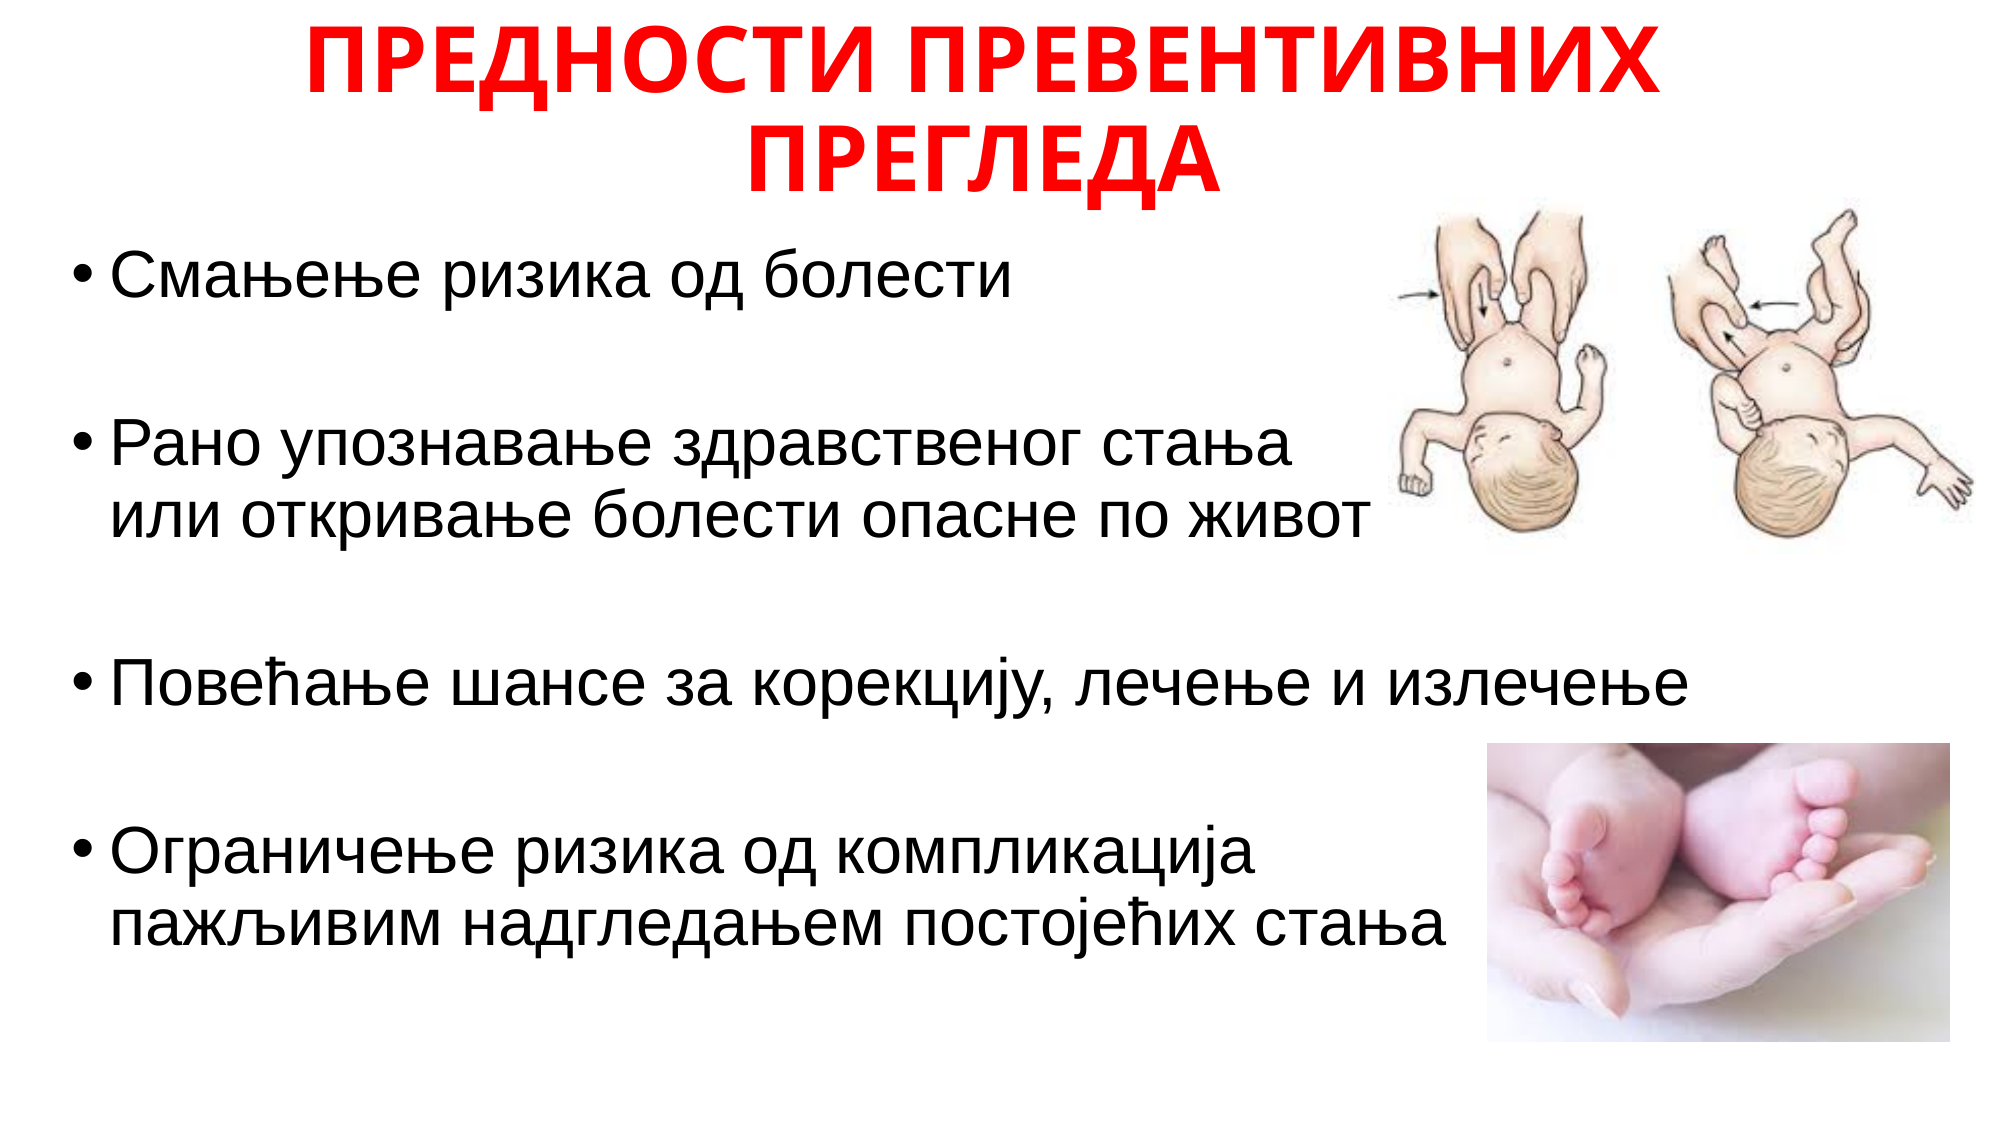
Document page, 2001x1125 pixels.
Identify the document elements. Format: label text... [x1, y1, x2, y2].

list Смањење ризика од болести Рано упознавање здравственог стања или откривање болести опасне по живот Повећање шансе за корекцију, лечење и излечење Ограничење ризика од компликација пажљивим надгледањем постојећих стања [56, 232, 1874, 1033]
picture [1487, 743, 1950, 1042]
picture [1387, 197, 1976, 554]
title ПРЕДНОСТИ ПРЕВЕНТИВНИХ ПРЕГЛЕДА [119, 3, 1845, 222]
